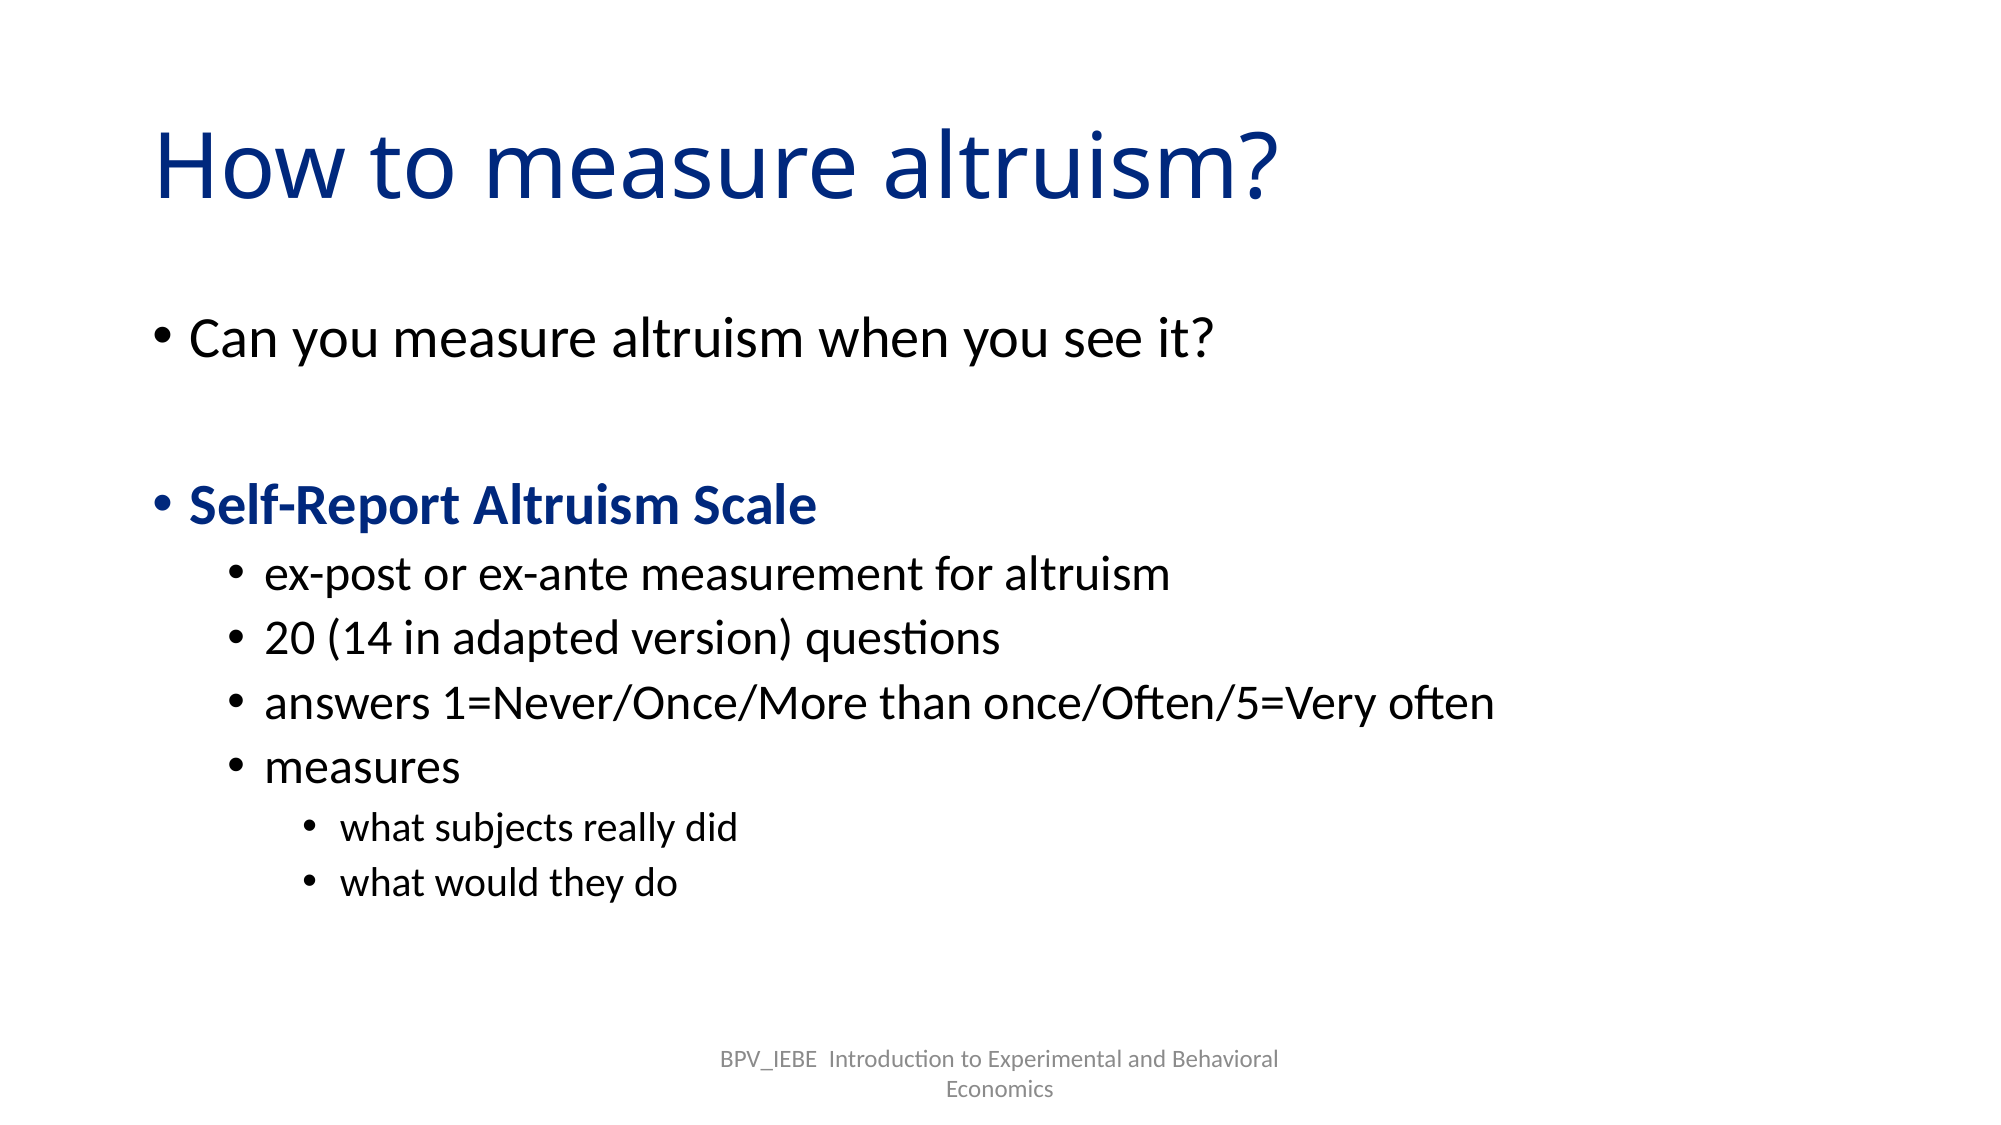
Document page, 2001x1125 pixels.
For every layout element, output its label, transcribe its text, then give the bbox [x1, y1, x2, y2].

title How to measure altruism? [137, 59, 1863, 278]
list Can you measure altruism when you see it? Self-Report Altruism Scale ex-post or ex-ante measurement for altruism 20 (14 in adapted version) questions answers 1=Never/Once/More than once/Often/5=Very often measures what subjects really did what would they do [137, 299, 1863, 1014]
footer BPV_IEBE Introduction to Experimental and Behavioral Economics [662, 1042, 1338, 1103]
